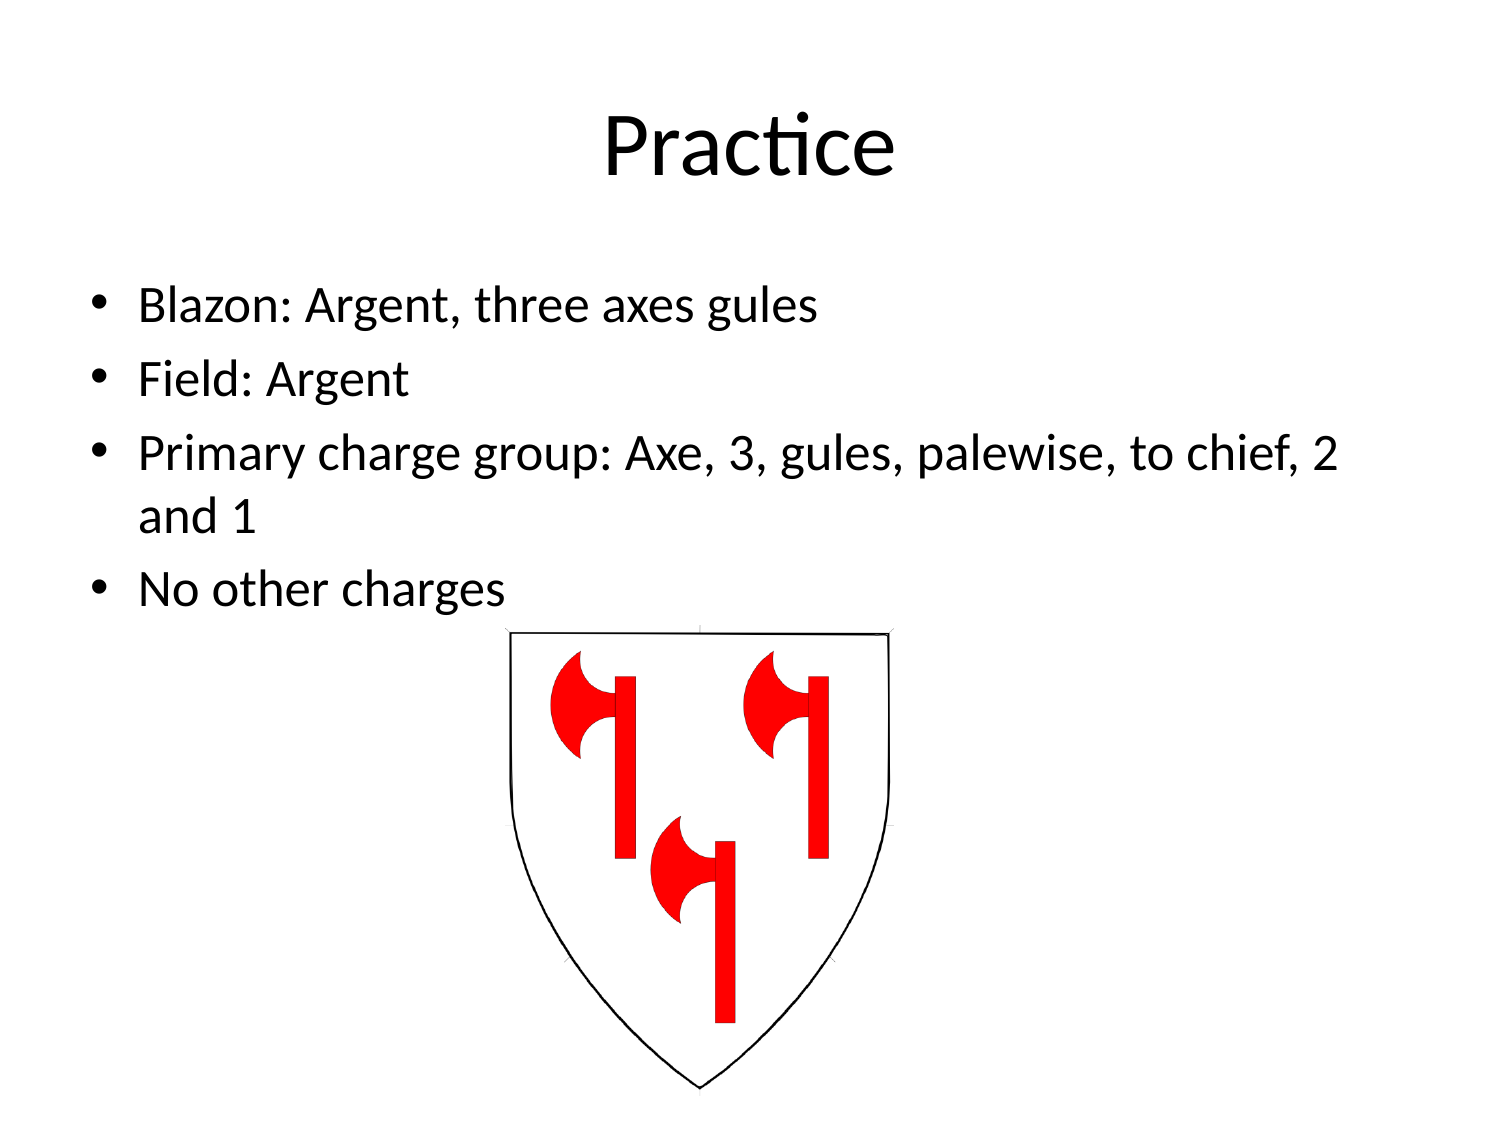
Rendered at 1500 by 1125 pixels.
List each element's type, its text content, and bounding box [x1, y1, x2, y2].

picture [505, 625, 895, 1096]
title Practice [75, 45, 1425, 233]
list Blazon: Argent, three axes gules Field: Argent Primary charge group: Axe, 3, gules, palewise, to chief, 2 and 1 No other charges [75, 262, 1425, 626]
